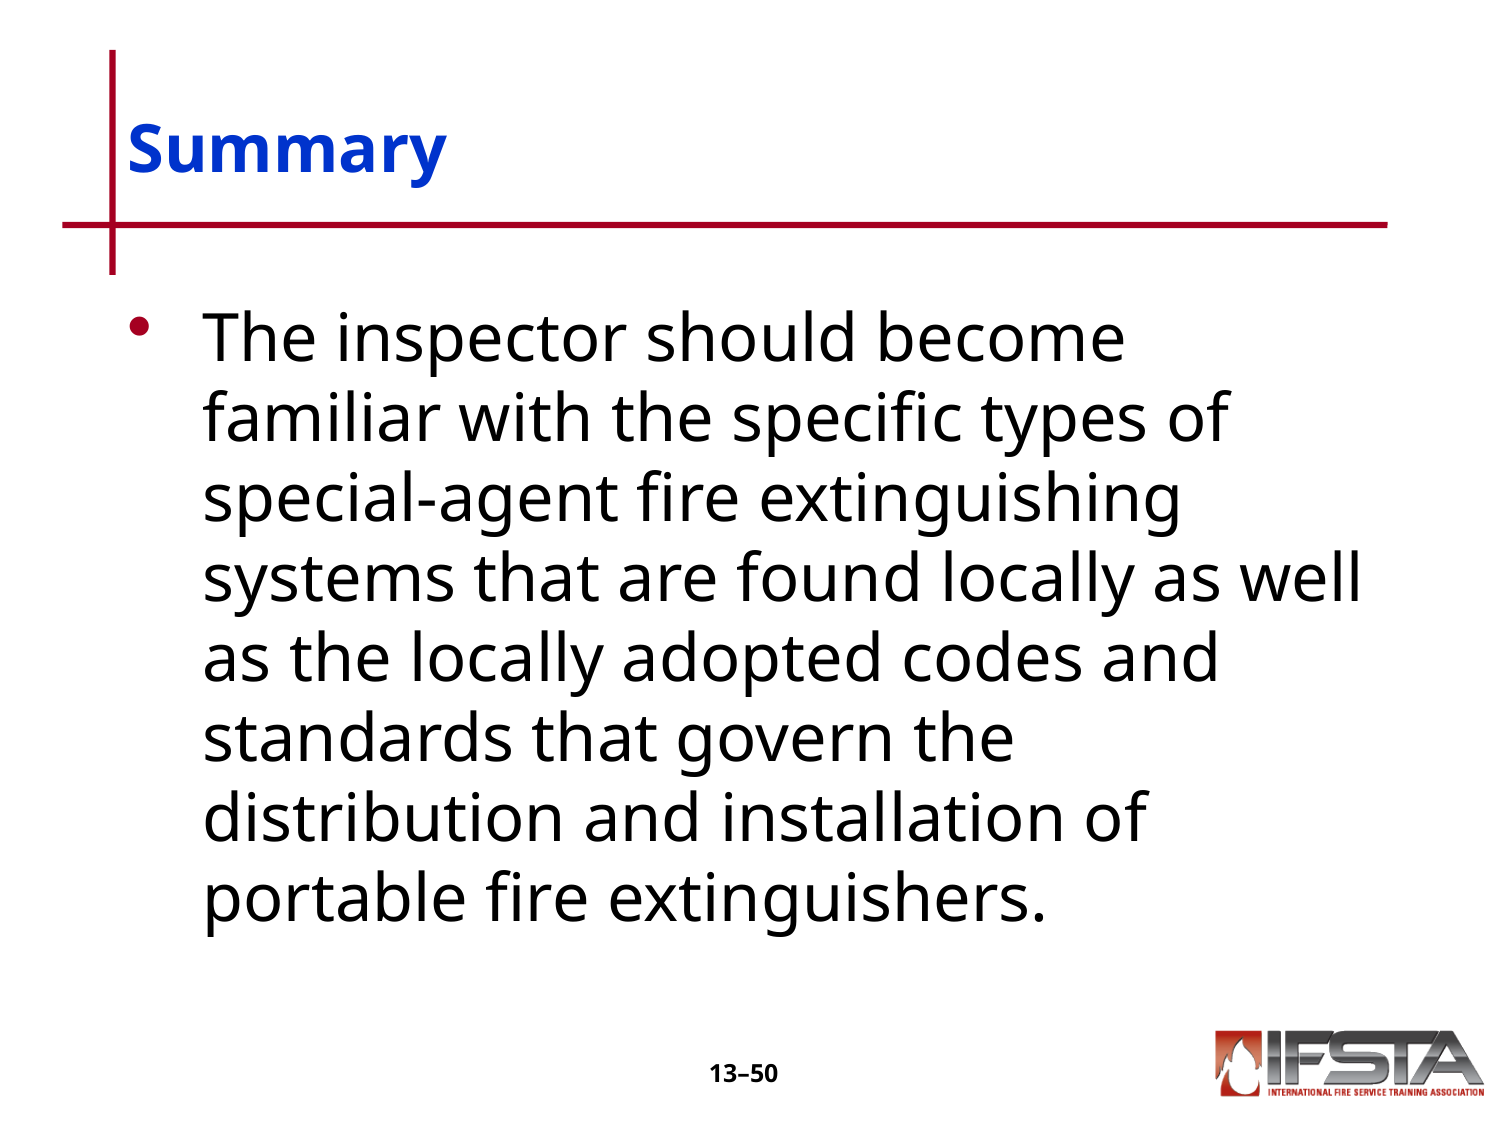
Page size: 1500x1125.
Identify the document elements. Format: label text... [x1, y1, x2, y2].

picture [1215, 1030, 1485, 1099]
slide_number 13–49 [587, 1050, 900, 1125]
list The inspector should become familiar with the specific types of special-agent fire extinguishing systems that are found locally as well as the locally adopted codes and standards that govern the distribution and installation of portable fire extinguishers. [112, 287, 1388, 1000]
title Summary [112, 50, 1388, 225]
